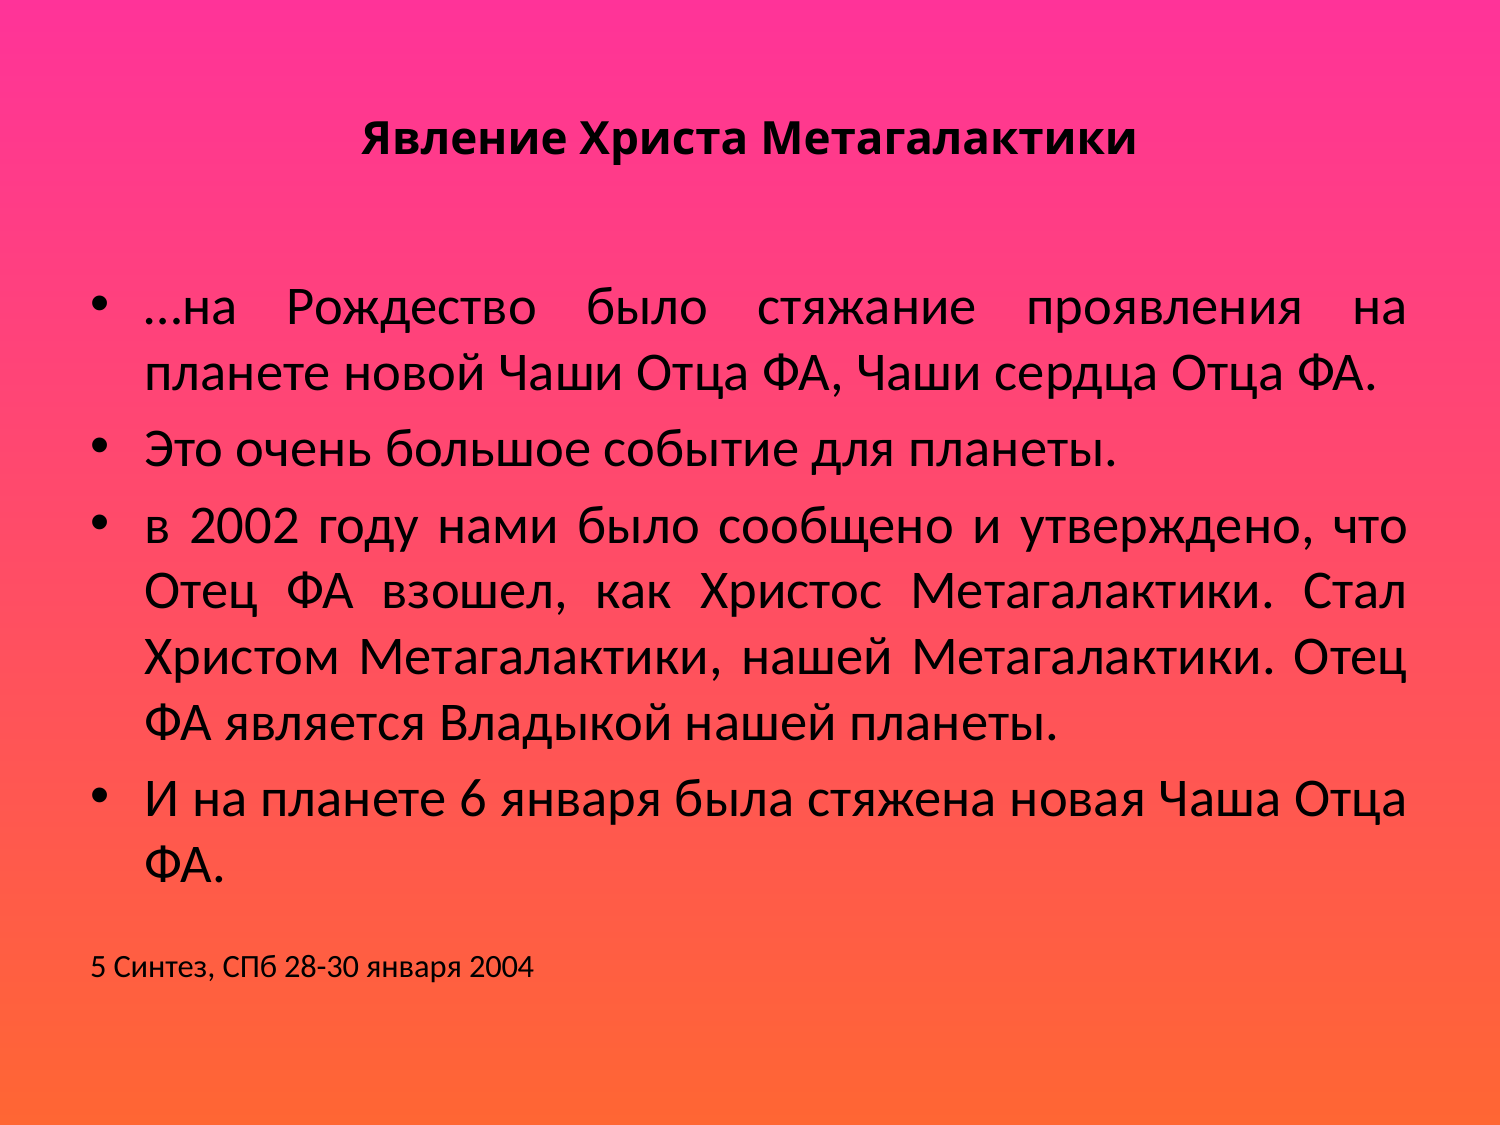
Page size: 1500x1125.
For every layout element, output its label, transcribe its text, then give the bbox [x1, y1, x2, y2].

title Явление Христа Метагалактики [75, 45, 1425, 233]
list …на Рождество было стяжание проявления на планете новой Чаши Отца ФА, Чаши сердца Отца ФА. Это очень большое событие для планеты. в 2002 году нами было сообщено и утверждено, что Отец ФА взошел, как Христос Метагалактики. Стал Христом Метагалактики, нашей Метагалактики. Отец ФА является Владыкой нашей планеты. И на планете 6 января была стяжена новая Чаша Отца ФА. 5 Синтез, СПб 28-30 января 2004 [75, 262, 1425, 1005]
